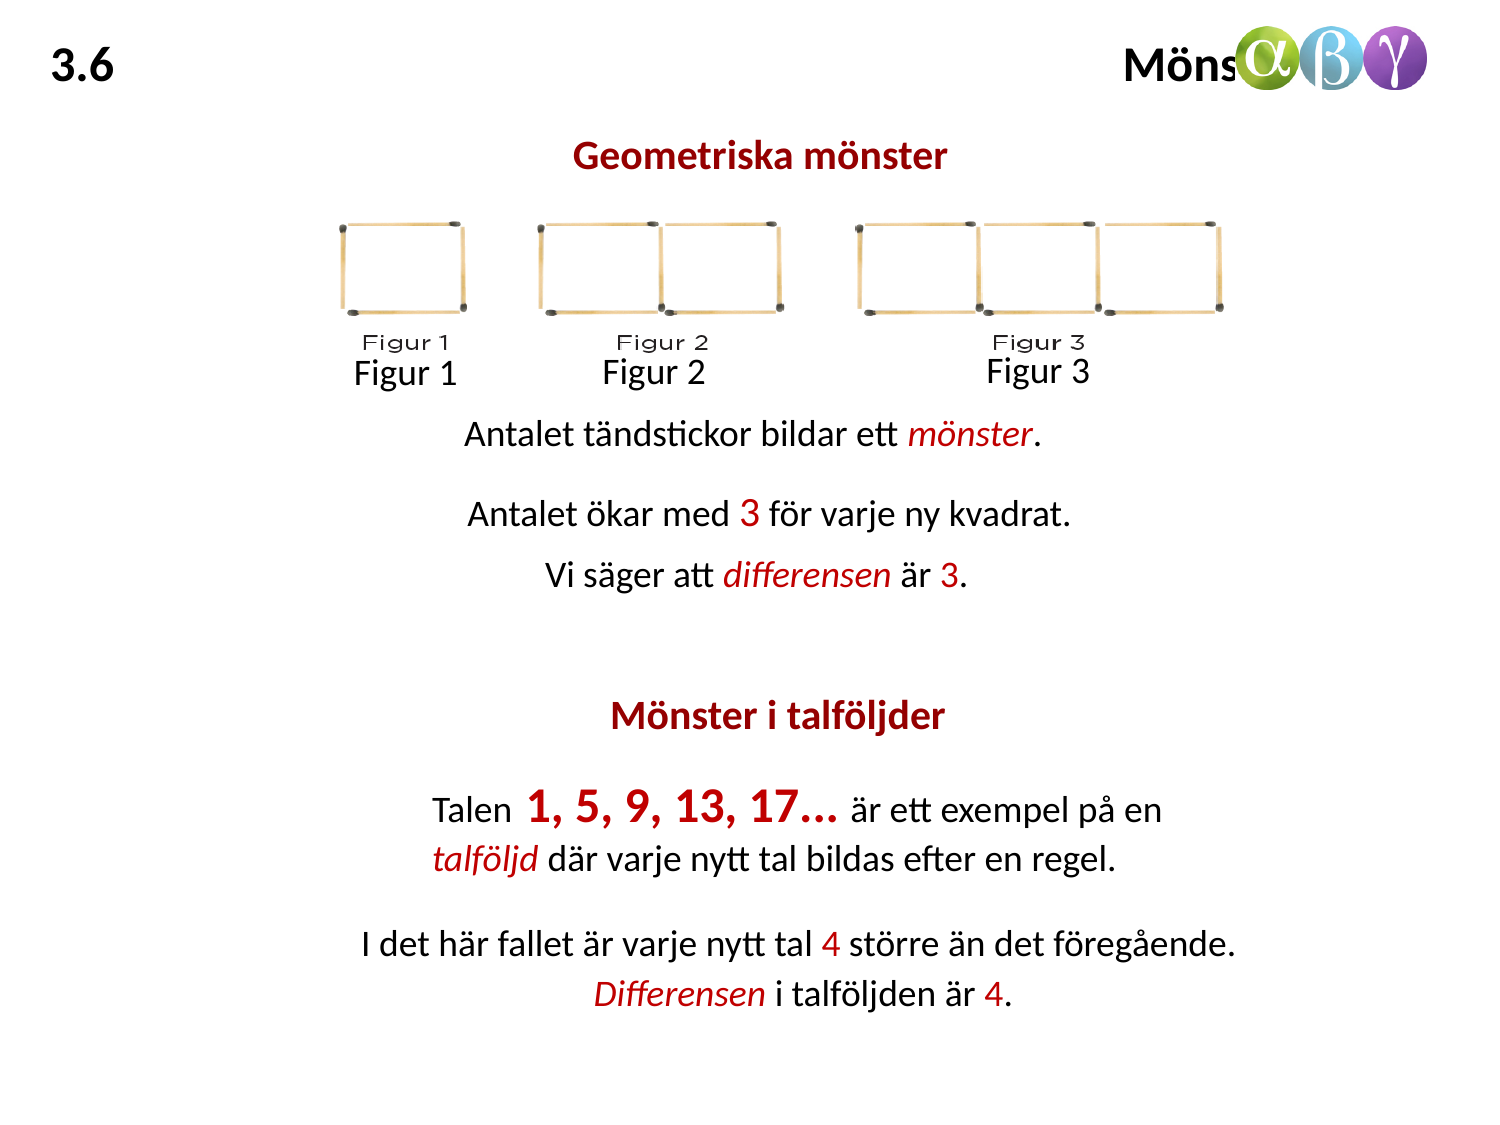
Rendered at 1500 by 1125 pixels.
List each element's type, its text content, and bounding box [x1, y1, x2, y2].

text_box Antalet ökar med 3 för varje ny kvadrat. [452, 477, 1088, 543]
picture [1235, 26, 1427, 91]
text_box Talen 1, 5, 9, 13, 17... är ett exempel på en talföljd där varje nytt tal bildas efter en regel. [417, 756, 1190, 887]
text_box Antalet tändstickor bildar ett mönster. [449, 408, 1065, 462]
text_box Vi säger att differensen är 3. [530, 542, 984, 602]
text_box 3.6 Mönster [35, 24, 1479, 100]
text_box Differensen i talföljden är 4. [579, 961, 1028, 1022]
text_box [332, 213, 1236, 402]
text_box Geometriska mönster [548, 120, 972, 186]
text_box Mönster i talföljder [595, 680, 974, 745]
text_box I det här fallet är varje nytt tal 4 större än det föregående. [346, 911, 1261, 972]
